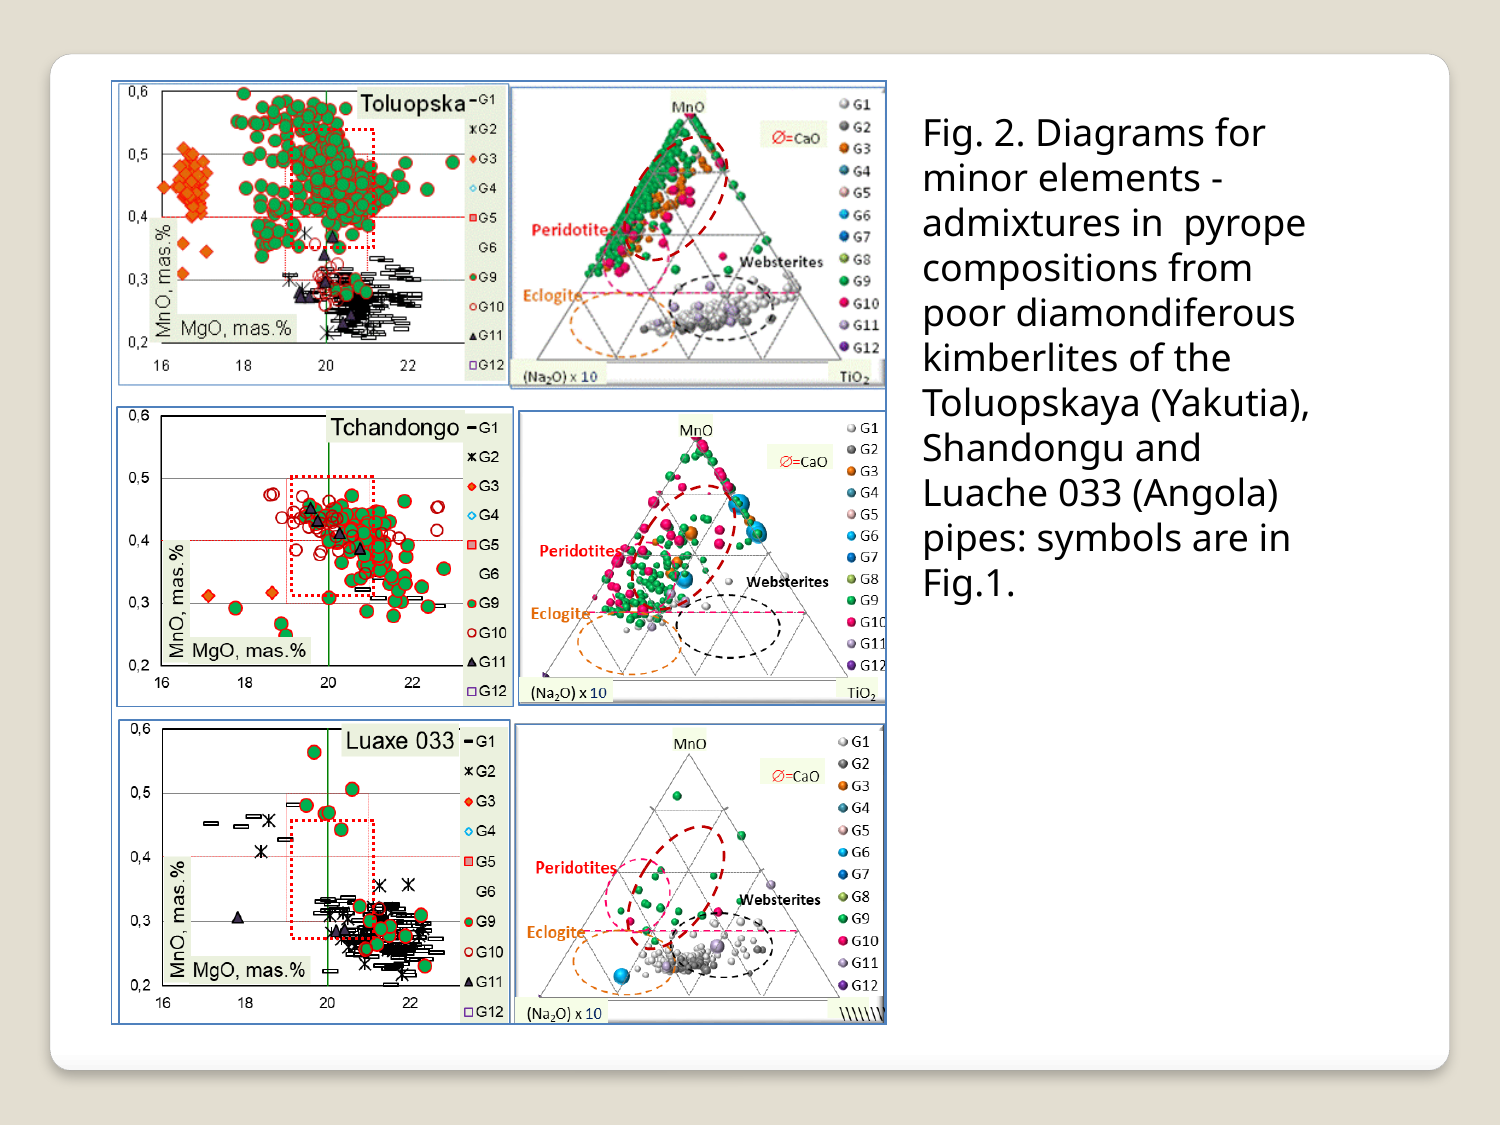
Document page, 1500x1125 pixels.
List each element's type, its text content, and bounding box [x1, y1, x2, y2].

text_box Fig. 2. Diagrams for minor elements -admixtures in pyrope compositions from poor diamondiferous kimberlites of the Toluopskaya (Yakutia), Shandongu and Luache 033 (Angola) pipes: symbols are in Fig.1. [907, 101, 1353, 612]
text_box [111, 81, 886, 1024]
